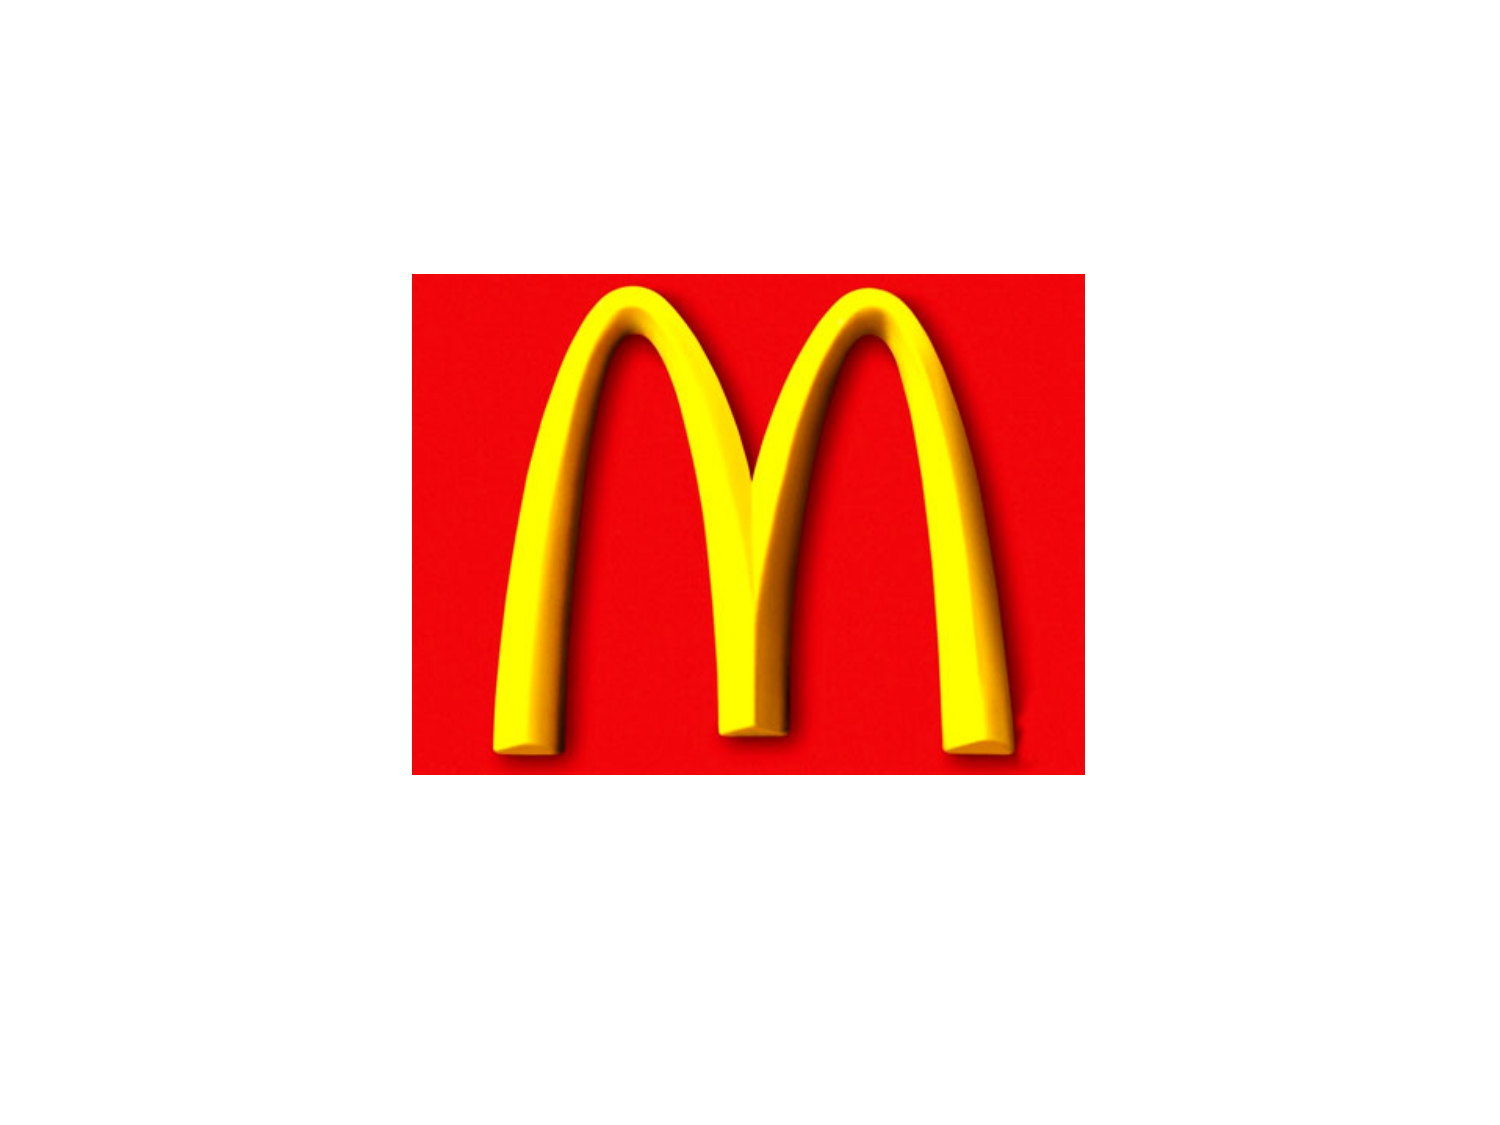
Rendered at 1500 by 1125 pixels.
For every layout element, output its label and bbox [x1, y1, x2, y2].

picture [412, 274, 1085, 776]
